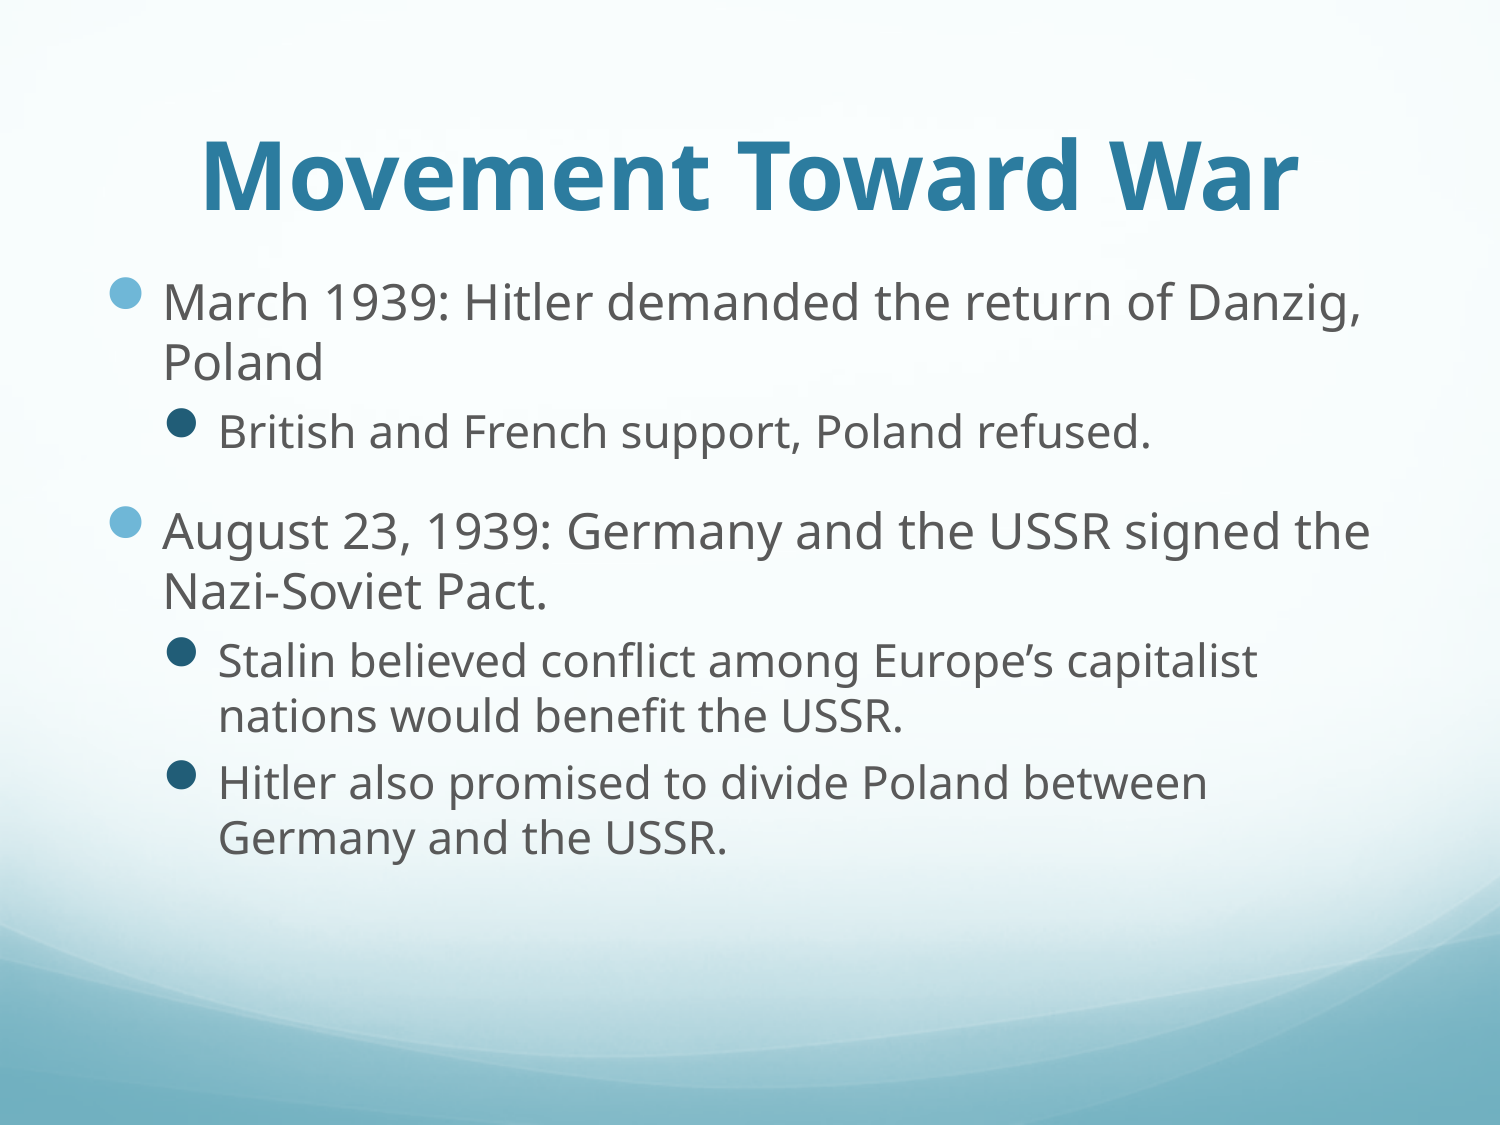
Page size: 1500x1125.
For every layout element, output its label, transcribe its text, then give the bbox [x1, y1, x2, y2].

list March 1939: Hitler demanded the return of Danzig, Poland British and French support, Poland refused. August 23, 1939: Germany and the USSR signed the Nazi-Soviet Pact. Stalin believed conflict among Europe’s capitalist nations would benefit the USSR. Hitler also promised to divide Poland between Germany and the USSR. [90, 262, 1410, 975]
title Movement Toward War [90, 17, 1410, 237]
